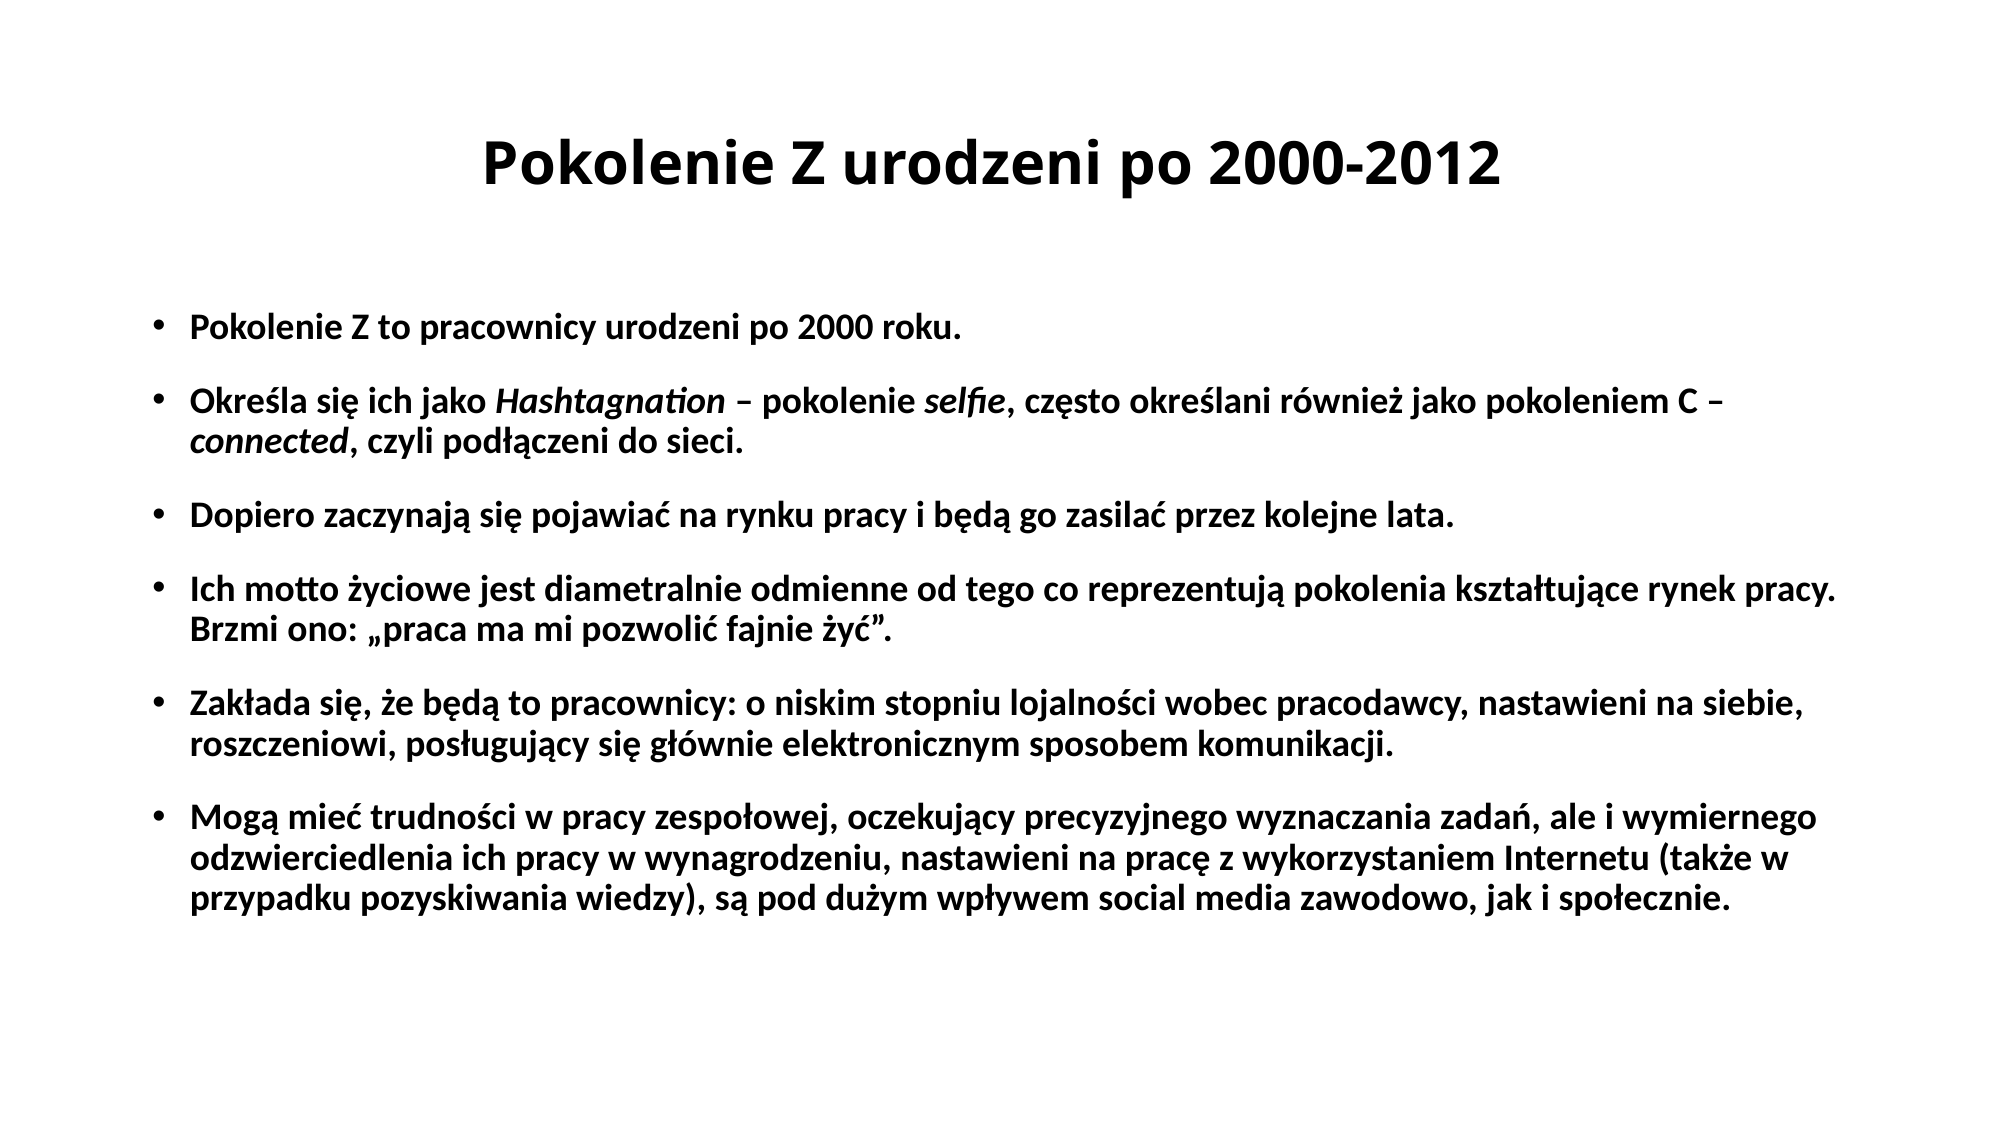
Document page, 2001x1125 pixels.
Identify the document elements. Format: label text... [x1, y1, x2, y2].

list Pokolenie Z to pracownicy urodzeni po 2000 roku. Określa się ich jako Hashtagnation – pokolenie selfie, często określani również jako pokoleniem C – connected, czyli podłączeni do sieci. Dopiero zaczynają się pojawiać na rynku pracy i będą go zasilać przez kolejne lata. Ich motto życiowe jest diametralnie odmienne od tego co reprezentują pokolenia kształtujące rynek pracy. Brzmi ono: „praca ma mi pozwolić fajnie żyć”. Zakłada się, że będą to pracownicy: o niskim stopniu lojalności wobec pracodawcy, nastawieni na siebie, roszczeniowi, posługujący się głównie elektronicznym sposobem komunikacji. Mogą mieć trudności w pracy zespołowej, oczekujący precyzyjnego wyznaczania zadań, ale i wymiernego odzwierciedlenia ich pracy w wynagrodzeniu, nastawieni na pracę z wykorzystaniem Internetu (także w przypadku pozyskiwania wiedzy), są pod dużym wpływem social media zawodowo, jak i społecznie. [137, 299, 1863, 1014]
title Pokolenie Z urodzeni po 2000-2012 [137, 59, 1863, 278]
